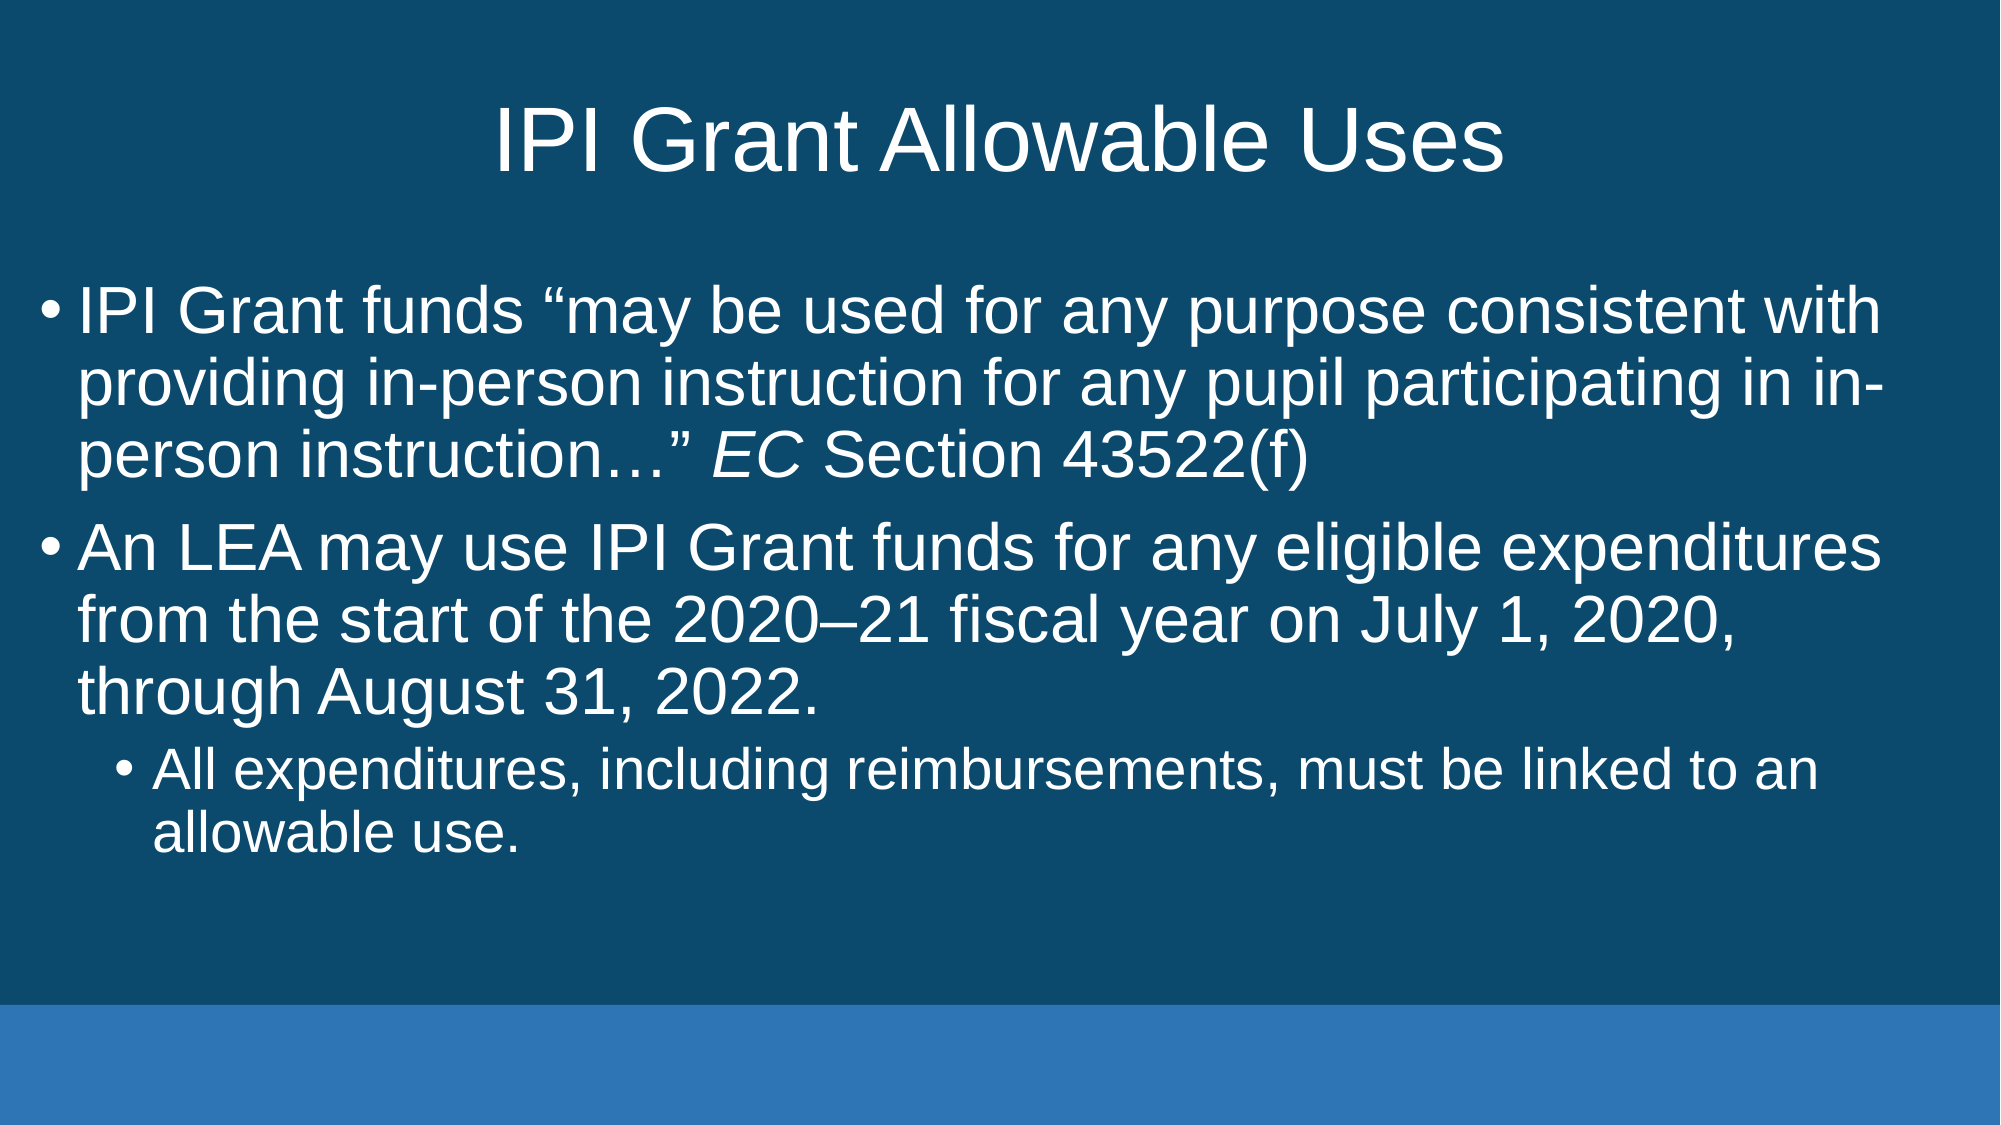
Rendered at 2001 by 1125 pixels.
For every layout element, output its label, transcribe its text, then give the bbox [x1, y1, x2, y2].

list IPI Grant funds “may be used for any purpose consistent with providing in-person instruction for any pupil participating in in-person instruction…” EC Section 43522(f) An LEA may use IPI Grant funds for any eligible expenditures from the start of the 2020–21 fiscal year on July 1, 2020, through August 31, 2022. All expenditures, including reimbursements, must be linked to an allowable use. [24, 268, 1975, 1092]
title IPI Grant Allowable Uses [24, 33, 1975, 251]
